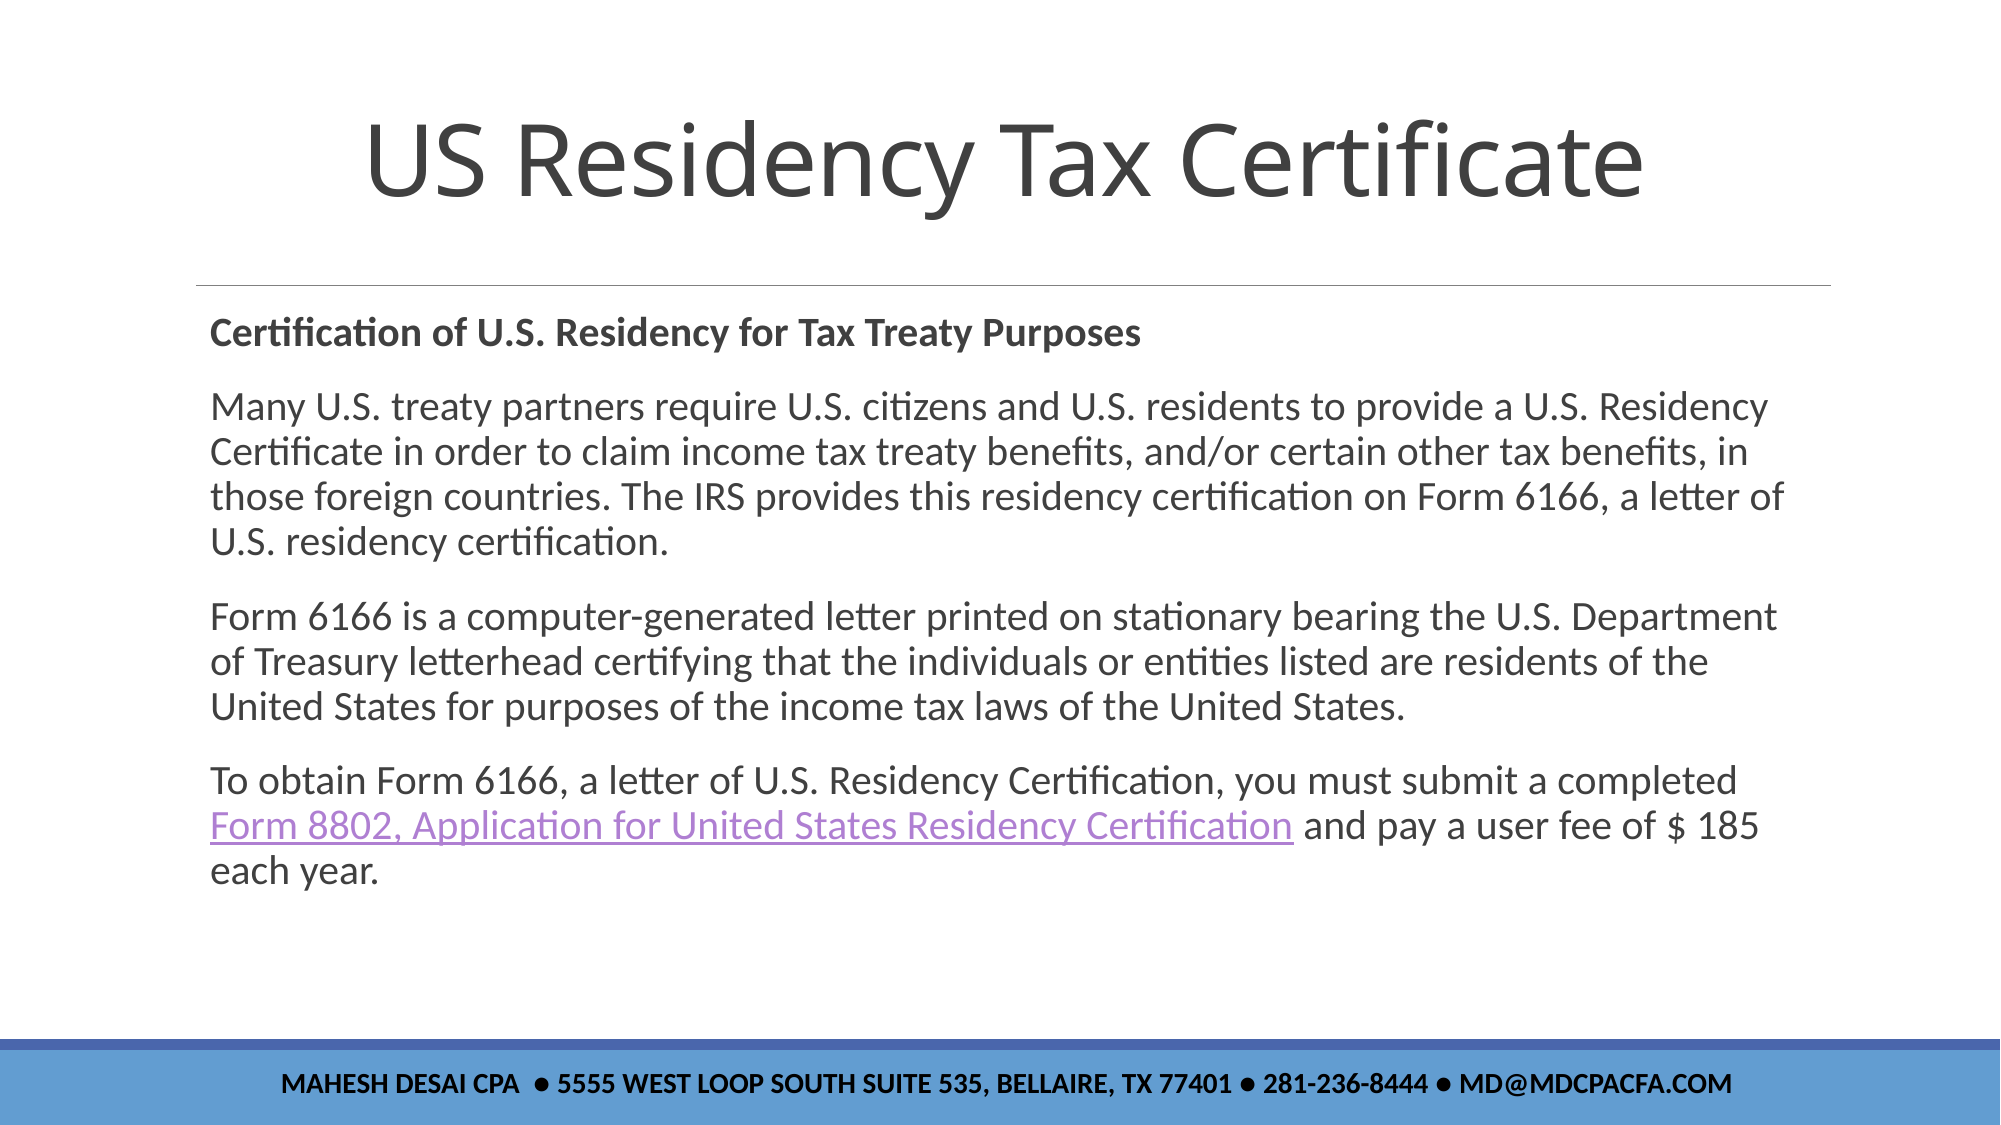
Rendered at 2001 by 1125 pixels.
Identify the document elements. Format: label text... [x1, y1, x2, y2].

list Certification of U.S. Residency for Tax Treaty Purposes Many U.S. treaty partners require U.S. citizens and U.S. residents to provide a U.S. Residency Certificate in order to claim income tax treaty benefits, and/or certain other tax benefits, in those foreign countries. The IRS provides this residency certification on Form 6166, a letter of U.S. residency certification. Form 6166 is a computer-generated letter printed on stationary bearing the U.S. Department of Treasury letterhead certifying that the individuals or entities listed are residents of the United States for purposes of the income tax laws of the United States. To obtain Form 6166, a letter of U.S. Residency Certification, you must submit a completed Form 8802, Application for United States Residency Certification and pay a user fee of $ 185 each year. [180, 302, 1830, 963]
footer Mahesh Desai CPA ● 5555 West loop south Suite 535, Bellaire, tx 77401 ● 281-236-8444 ● md@mdcpacfa.com [137, 1046, 1884, 1117]
title US Residency Tax Certificate [180, 47, 1830, 285]
